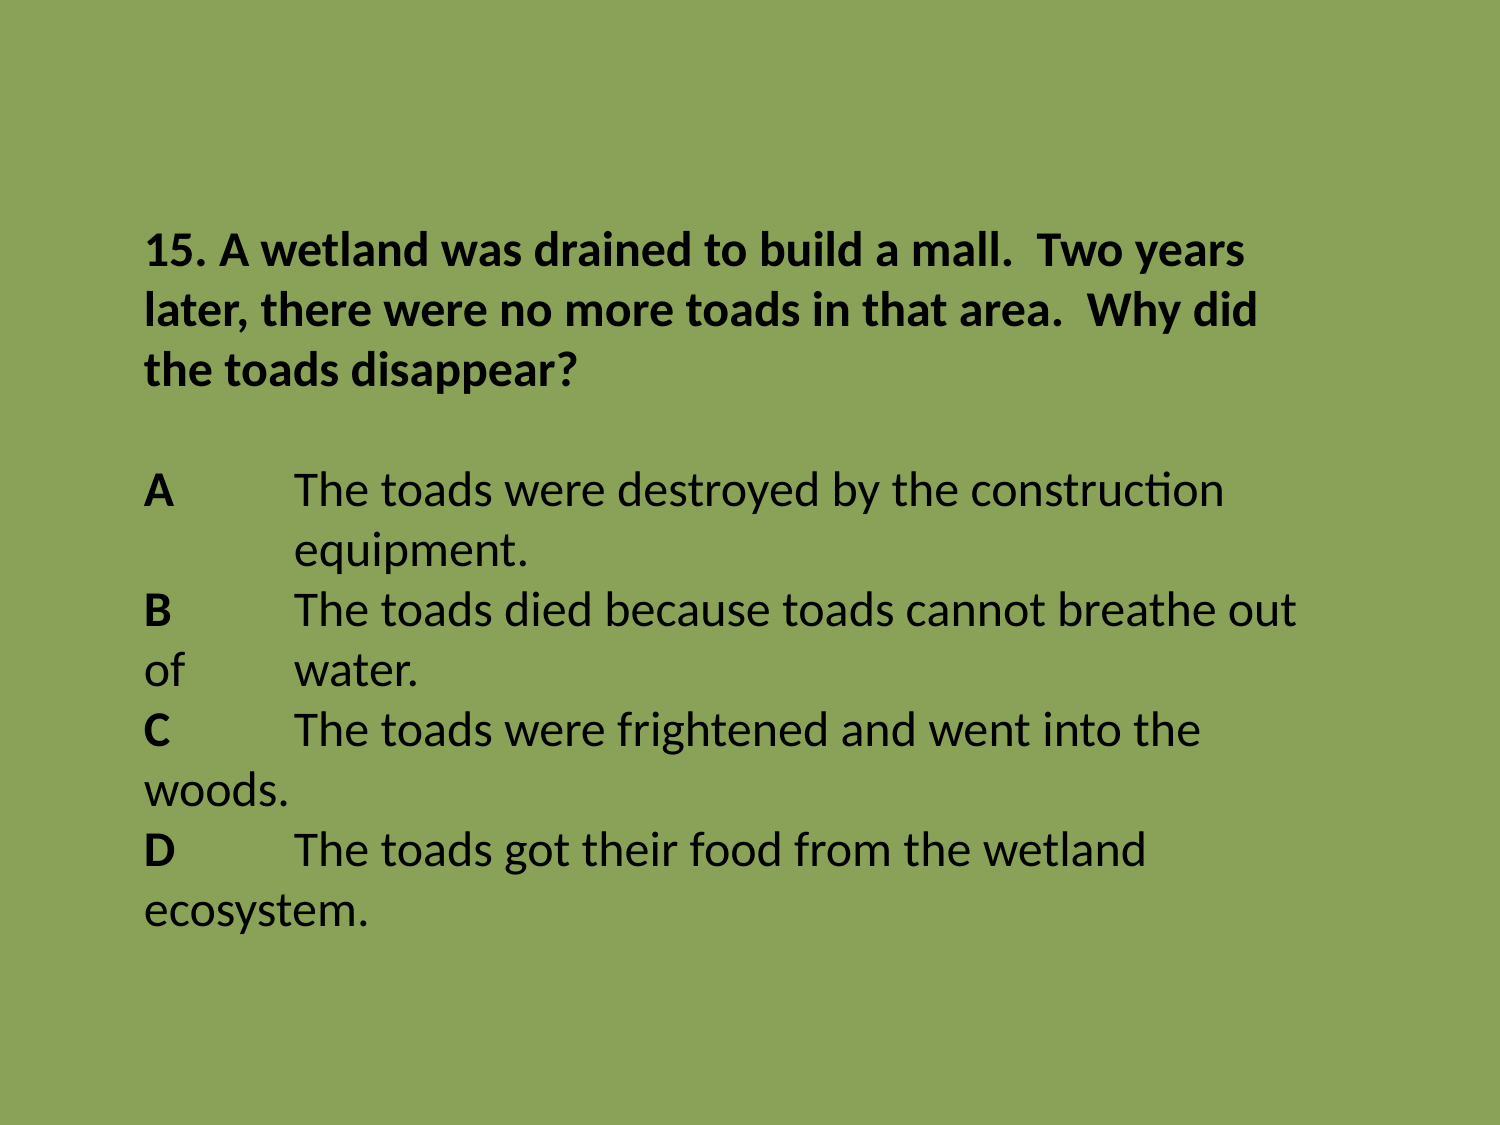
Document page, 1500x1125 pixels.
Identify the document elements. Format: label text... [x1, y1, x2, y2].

text_box 15. A wetland was drained to build a mall. Two years later, there were no more toads in that area. Why did the toads disappear? A The toads were destroyed by the construction equipment. B The toads died because toads cannot breathe out of water. C The toads were frightened and went into the woods. D The toads got their food from the wetland ecosystem. [129, 209, 1325, 944]
